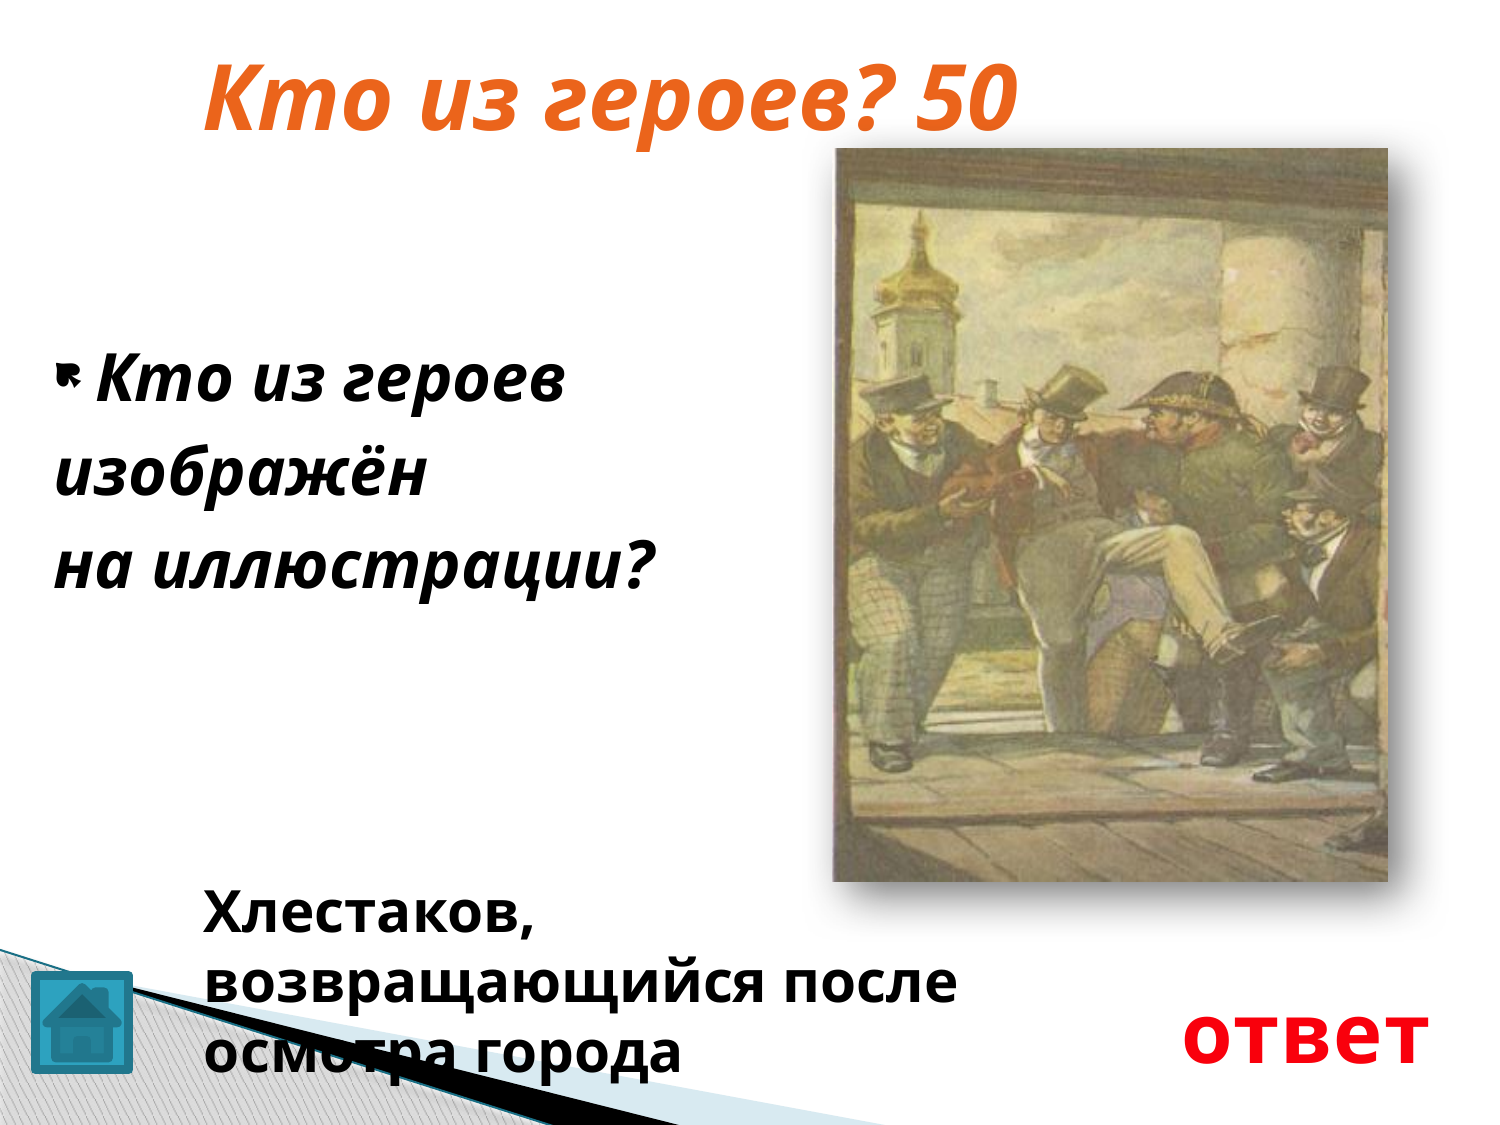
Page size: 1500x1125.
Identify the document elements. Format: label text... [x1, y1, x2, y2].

title Кто из героев? 50 [76, 19, 1376, 170]
text_box [31, 971, 133, 1074]
text_box Хлестаков, возвращающийся после осмотра города [188, 866, 1111, 1092]
picture [832, 148, 1389, 882]
text_box Кто из героев изображён на иллюстрации? [35, 196, 809, 823]
text_box ответ [1163, 972, 1449, 1088]
